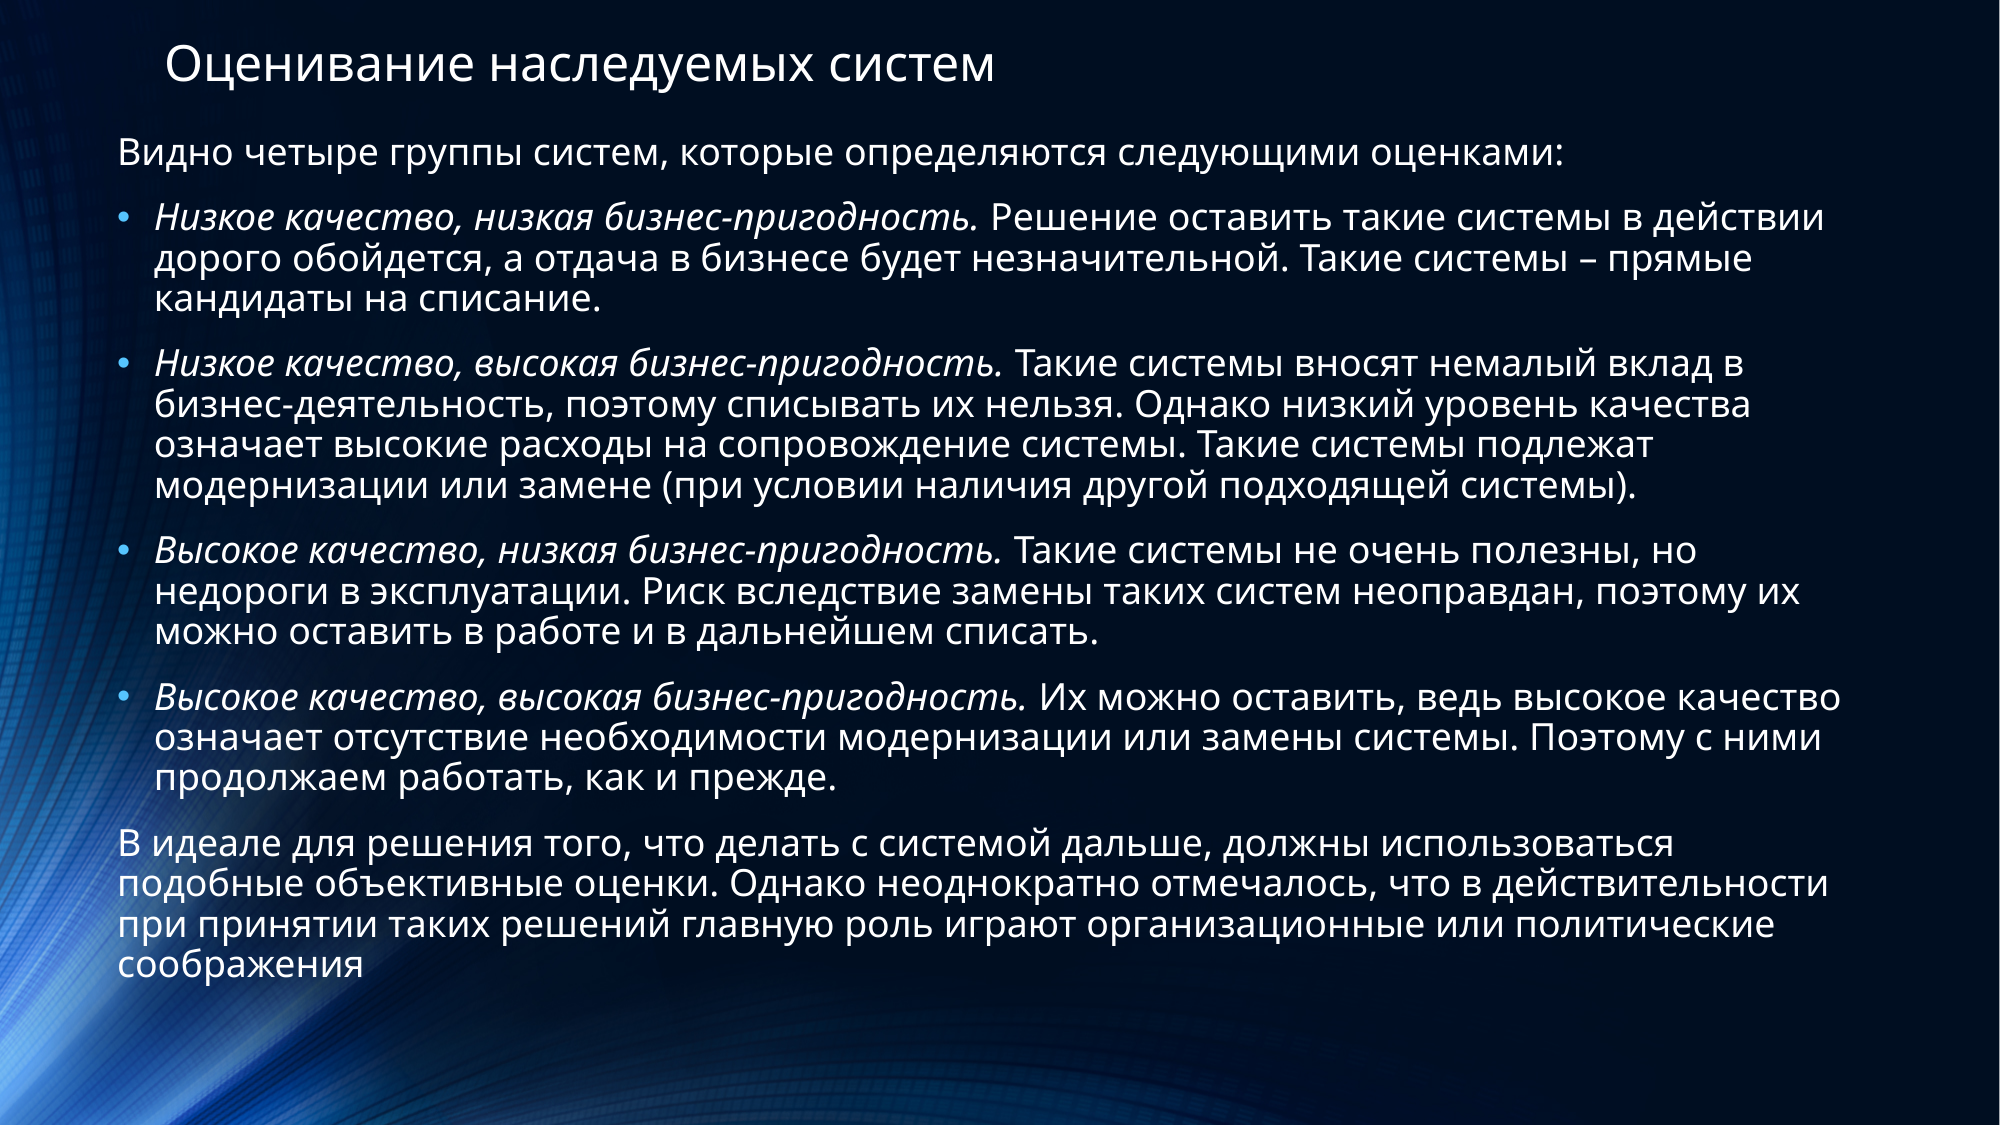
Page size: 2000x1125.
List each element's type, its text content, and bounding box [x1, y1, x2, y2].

text_box Видно четыре группы систем, которые определяются следующими оценками: Низкое качество, низкая бизнес-пригодность. Решение оставить такие системы в действии дорого обойдется, а отдача в бизнесе будет незначительной. Такие системы – прямые кандидаты на списание. Низкое качество, высокая бизнес-пригодность. Такие системы вносят немалый вклад в бизнес-деятельность, поэтому списывать их нельзя. Однако низкий уровень качества означает высокие расходы на сопровождение системы. Такие системы подлежат модернизации или замене (при условии наличия другой подходящей системы). Высокое качество, низкая бизнес-пригодность. Такие системы не очень полезны, но недороги в эксплуатации. Риск вследствие замены таких систем неоправдан, поэтому их можно оставить в работе и в дальнейшем списать. Высокое качество, высокая бизнес-пригодность. Их можно оставить, ведь высокое качество означает отсутствие необходимости модернизации или замены системы. Поэтому с ними продолжаем работать, как и прежде. В идеале для решения того, что делать с системой дальше, должны использоваться подобные объективные оценки. Однако неоднократно отмечалось, что в действительности при принятии таких решений главную роль играют организационные или политические соображения [101, 125, 1886, 953]
list Оценивание наследуемых систем [149, 30, 1827, 125]
picture [0, 0, 2000, 1125]
